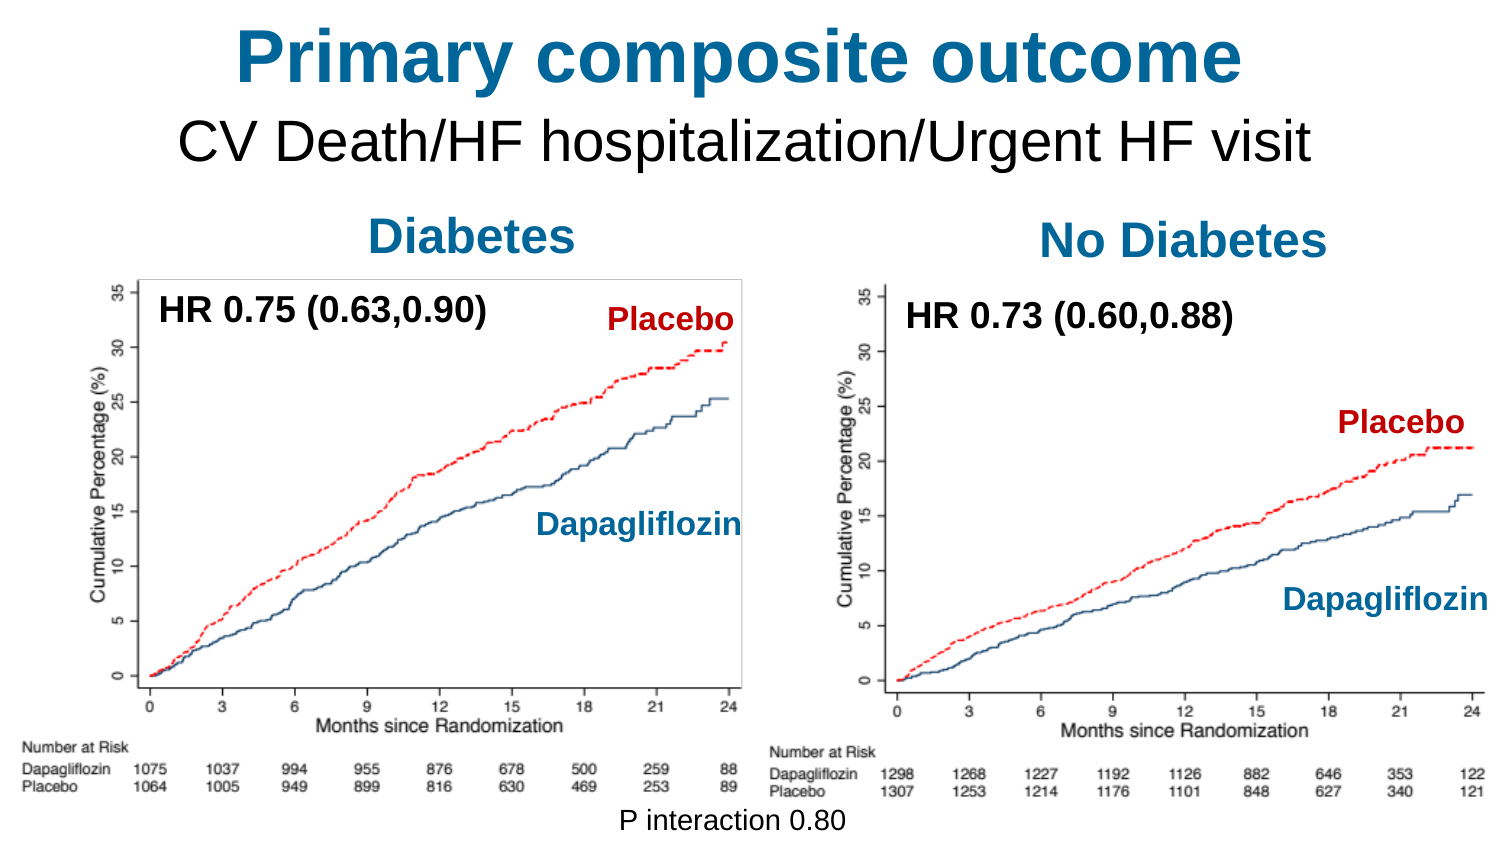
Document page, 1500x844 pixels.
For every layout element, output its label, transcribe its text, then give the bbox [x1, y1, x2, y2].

text_box Diabetes [352, 196, 591, 270]
text_box Primary composite outcome [0, 0, 1500, 106]
text_box No Diabetes [997, 200, 1370, 270]
picture [754, 271, 1494, 808]
text_box P interaction 0.80 [604, 813, 905, 844]
picture [6, 271, 746, 808]
text_box CV Death/HF hospitalization/Urgent HF visit [162, 96, 1329, 181]
